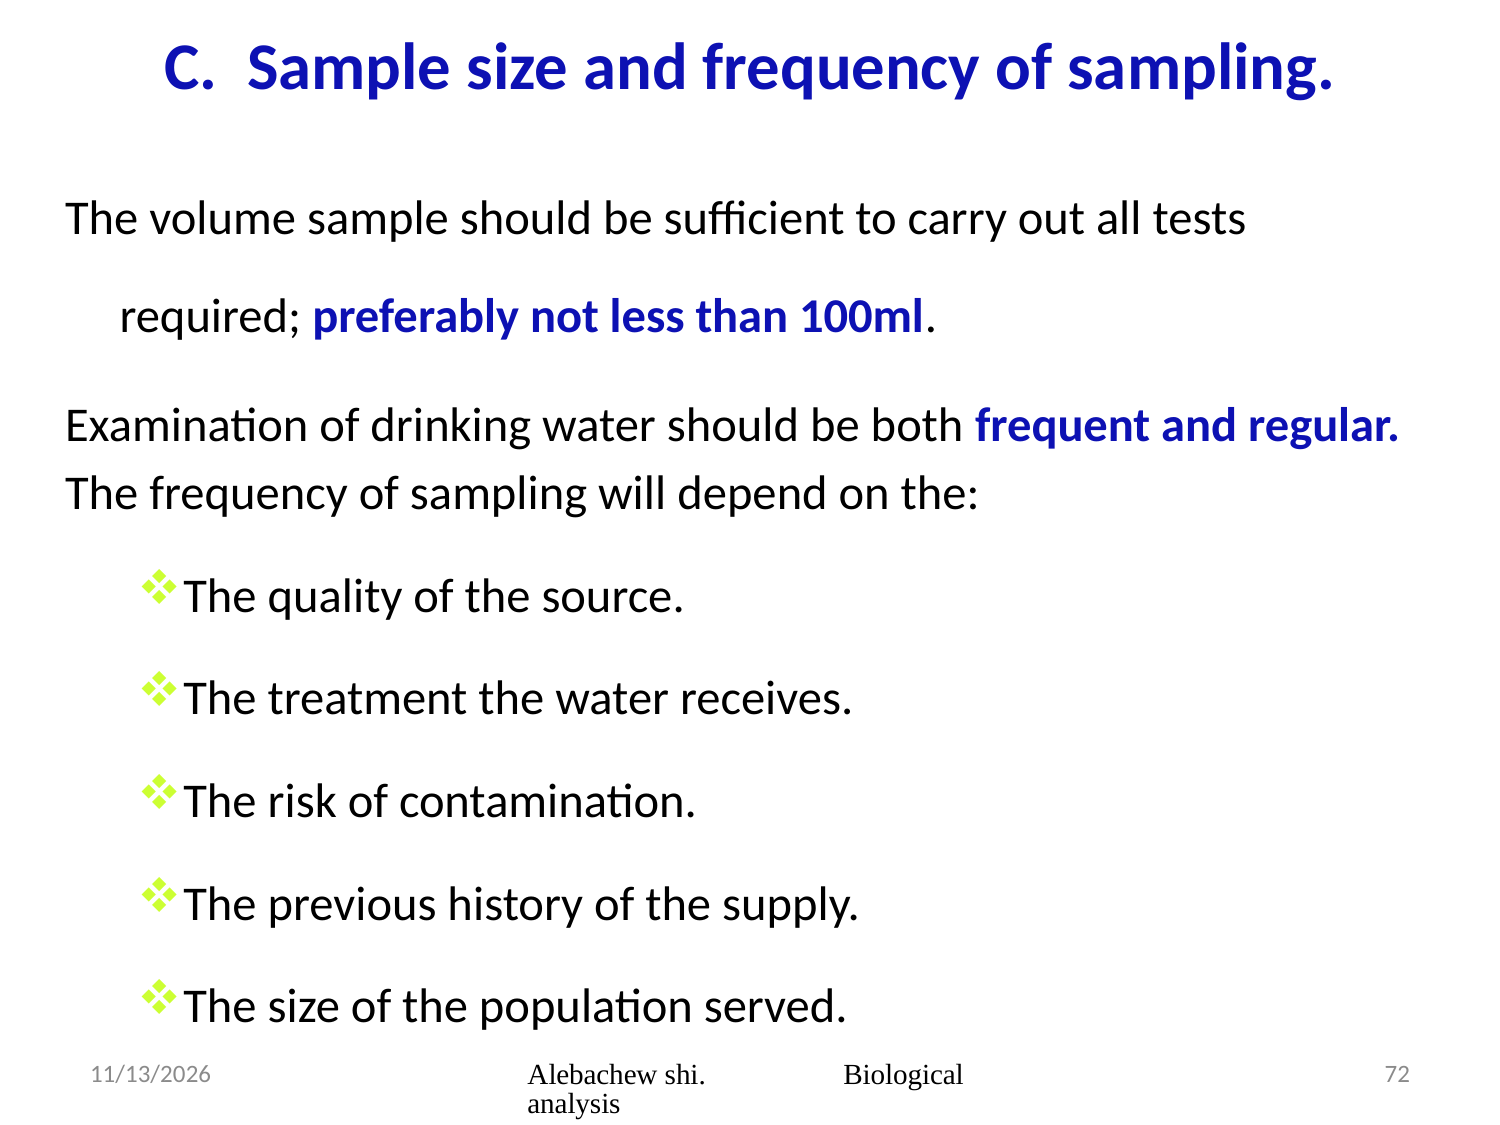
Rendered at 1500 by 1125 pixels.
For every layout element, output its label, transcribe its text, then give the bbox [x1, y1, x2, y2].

list The volume sample should be sufficient to carry out all tests required; preferably not less than 100ml. Examination of drinking water should be both frequent and regular. The frequency of sampling will depend on the: The quality of the source. The treatment the water receives. The risk of contamination. The previous history of the supply. The size of the population served. [50, 137, 1425, 1063]
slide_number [75, 1042, 425, 1103]
slide_number 72 [1074, 1042, 1425, 1103]
title C. Sample size and frequency of sampling. [75, 0, 1425, 125]
footer Alebachew shi. Biological analysis [512, 1042, 988, 1103]
